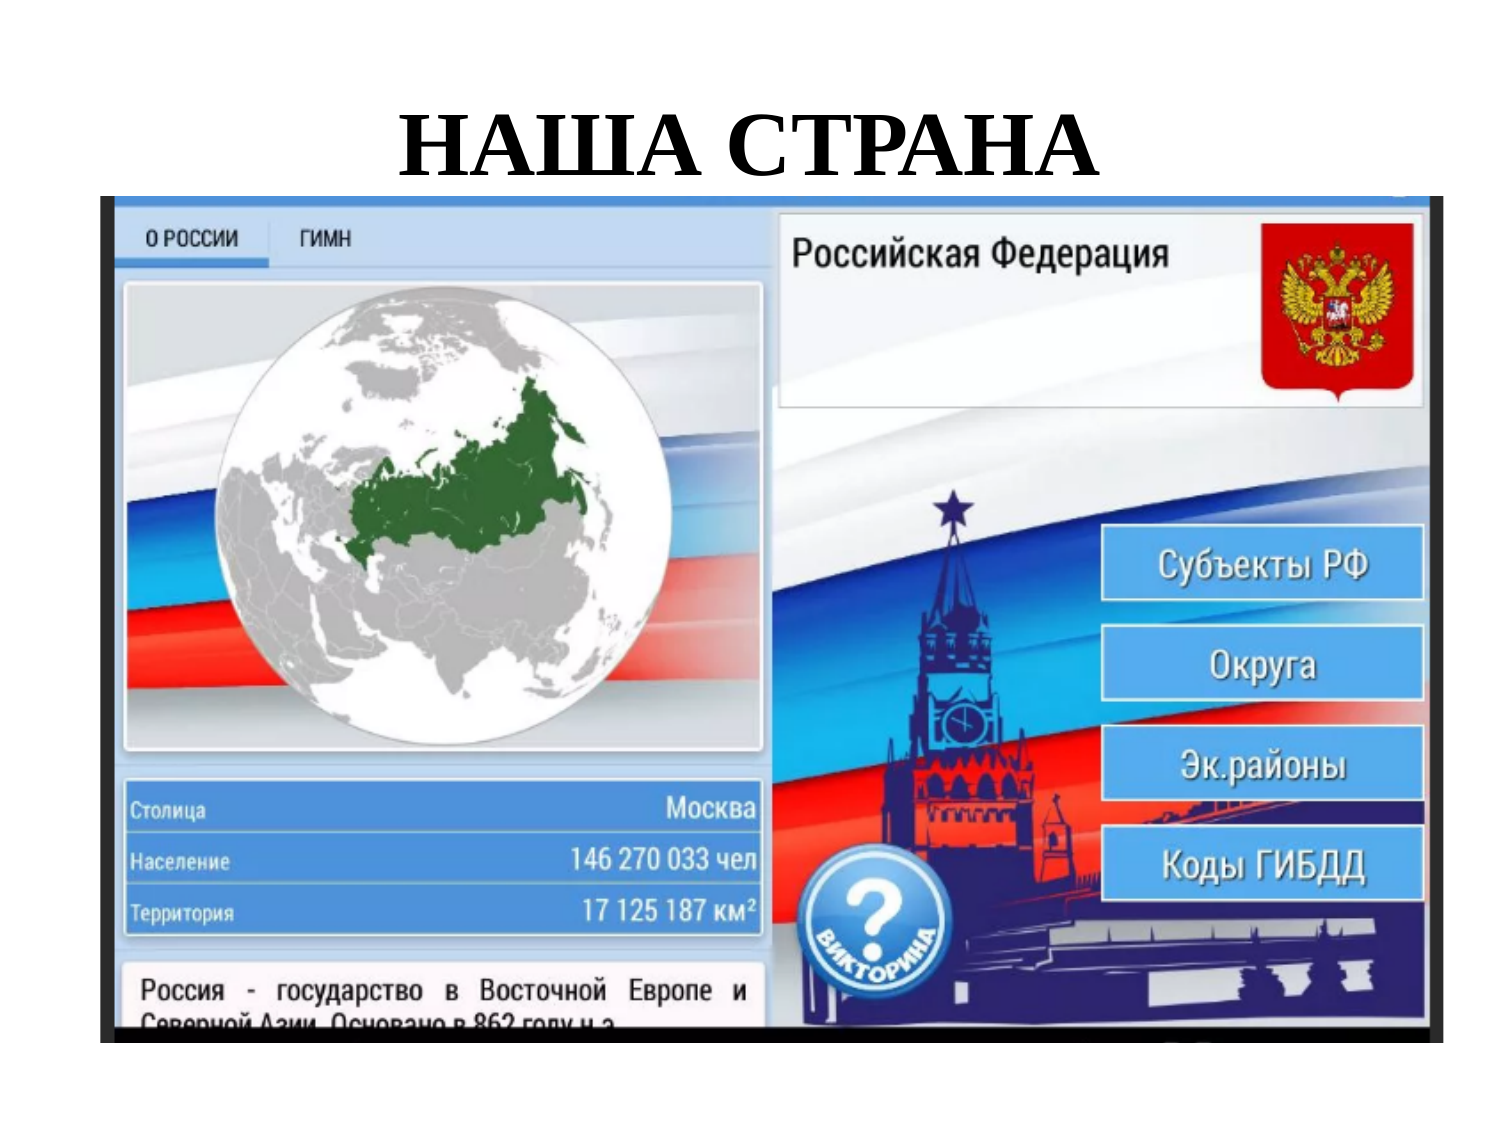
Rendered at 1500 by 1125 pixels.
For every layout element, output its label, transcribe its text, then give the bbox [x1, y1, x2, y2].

picture [100, 195, 1444, 1043]
title НАША СТРАНА [75, 45, 1425, 233]
